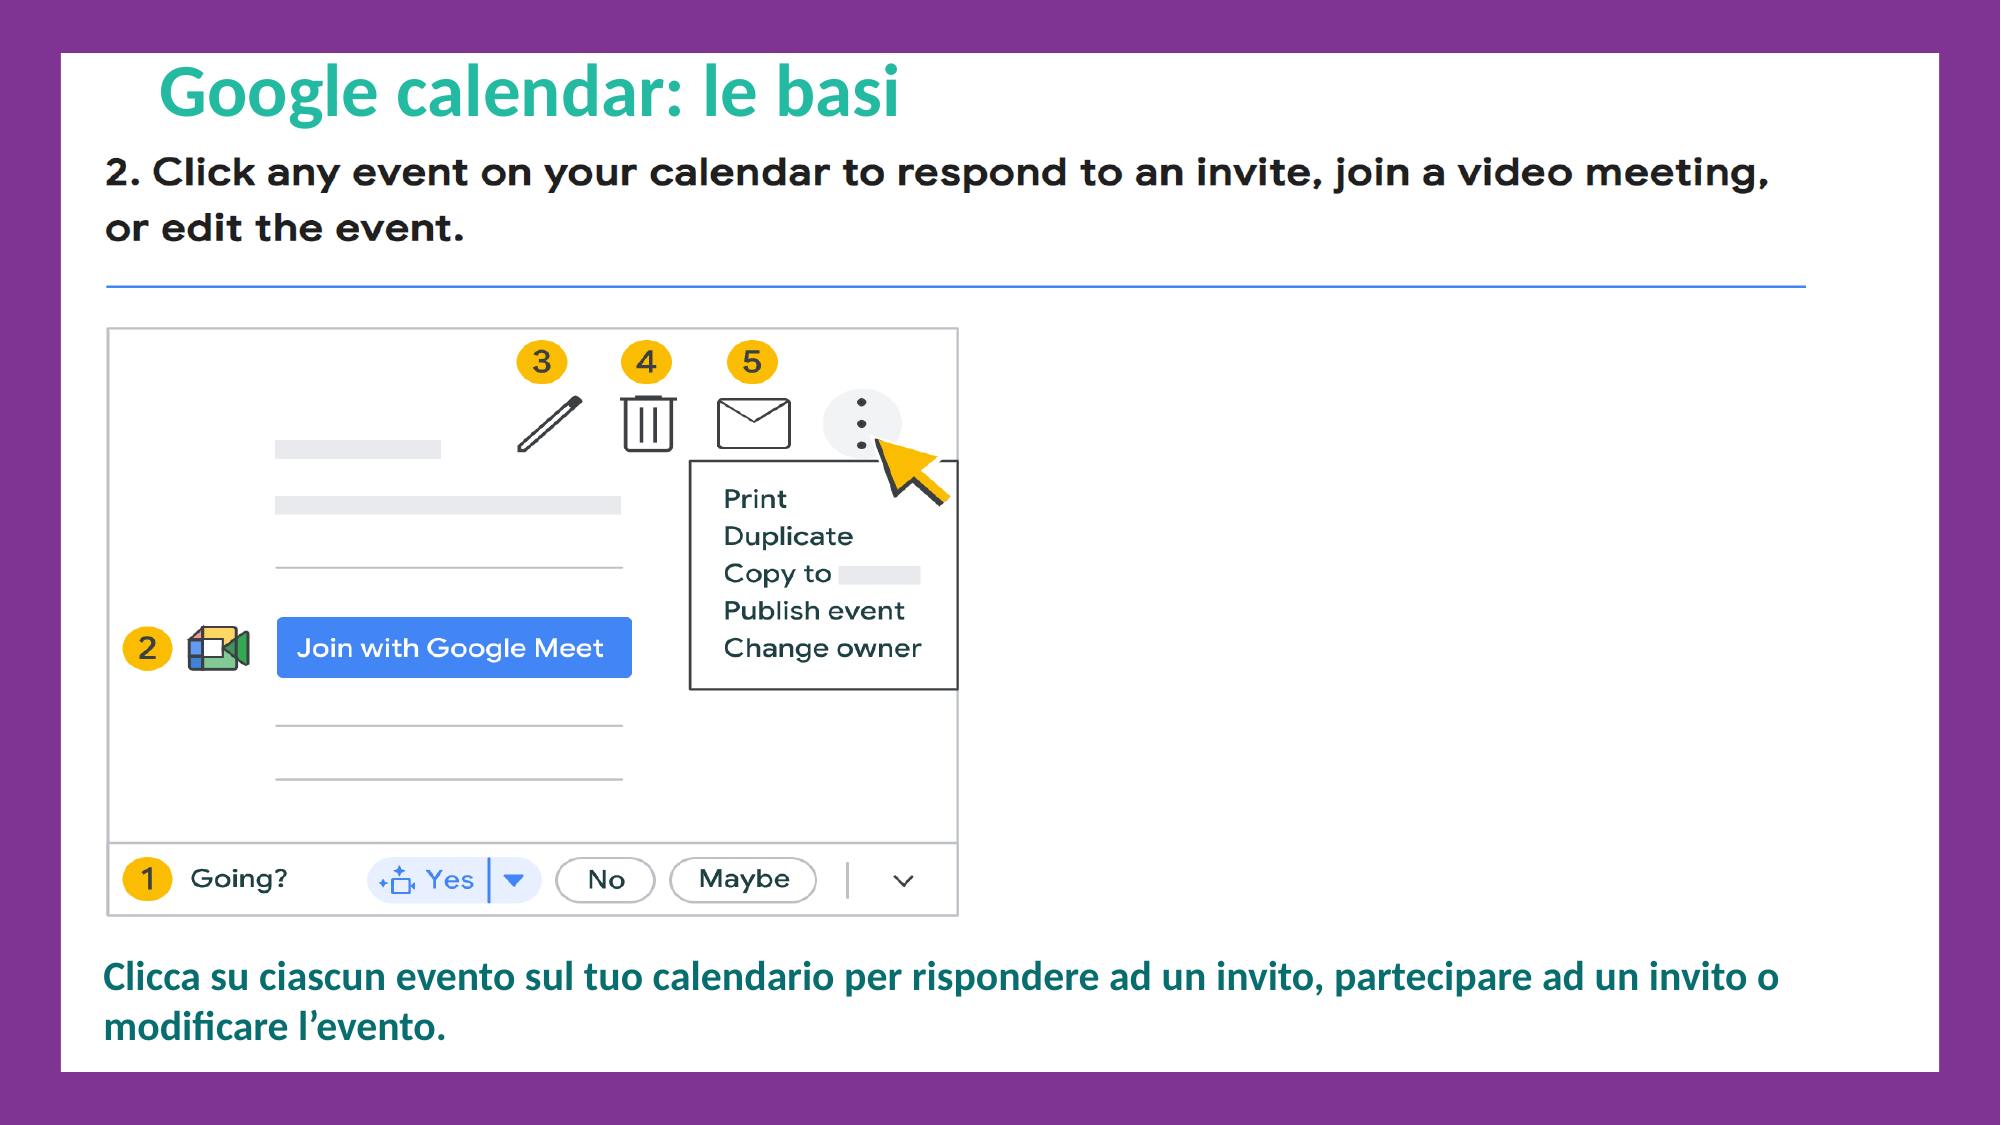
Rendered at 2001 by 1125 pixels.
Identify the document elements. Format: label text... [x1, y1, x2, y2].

text_box Clicca su ciascun evento sul tuo calendario per rispondere ad un invito, partecipare ad un invito o modificare l’evento. [88, 941, 1946, 1057]
list Google calendar: le basi [107, 43, 1846, 176]
picture [88, 140, 1806, 942]
